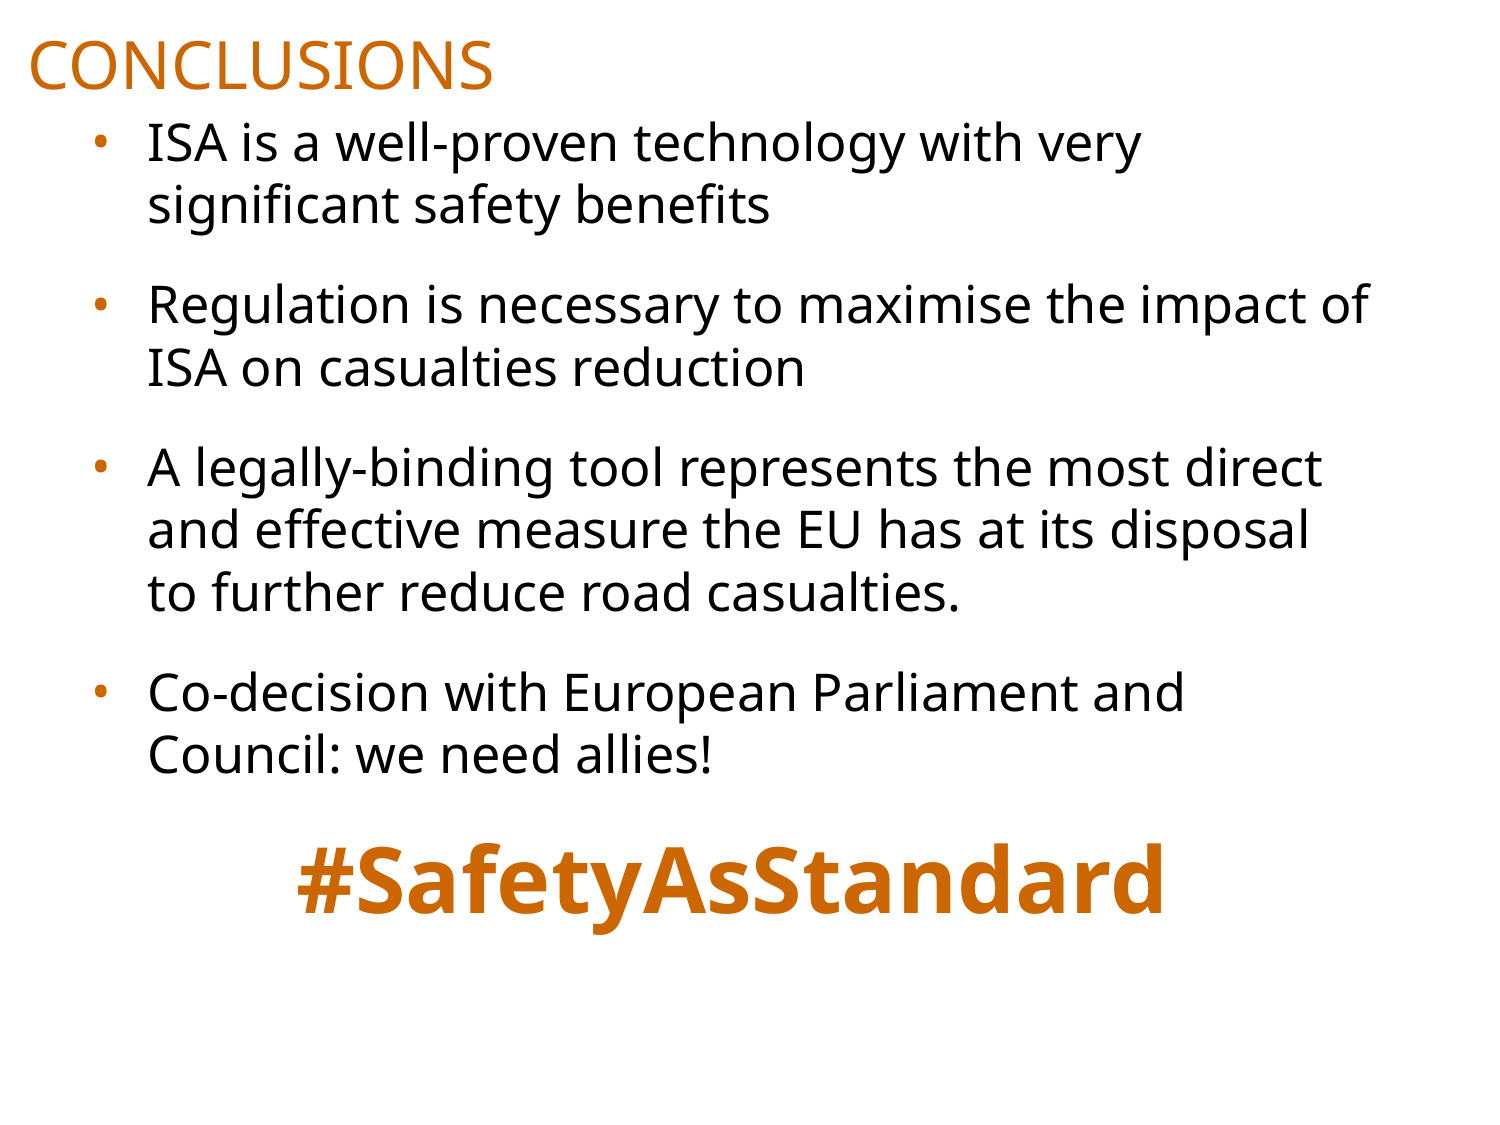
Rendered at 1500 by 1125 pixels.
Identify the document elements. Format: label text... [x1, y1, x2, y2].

title CONCLUSIONS [12, 0, 1200, 126]
list ISA is a well-proven technology with very significant safety benefits Regulation is necessary to maximise the impact of ISA on casualties reduction A legally-binding tool represents the most direct and effective measure the EU has at its disposal to further reduce road casualties. Co-decision with European Parliament and Council: we need allies! #SafetyAsStandard [76, 101, 1390, 976]
